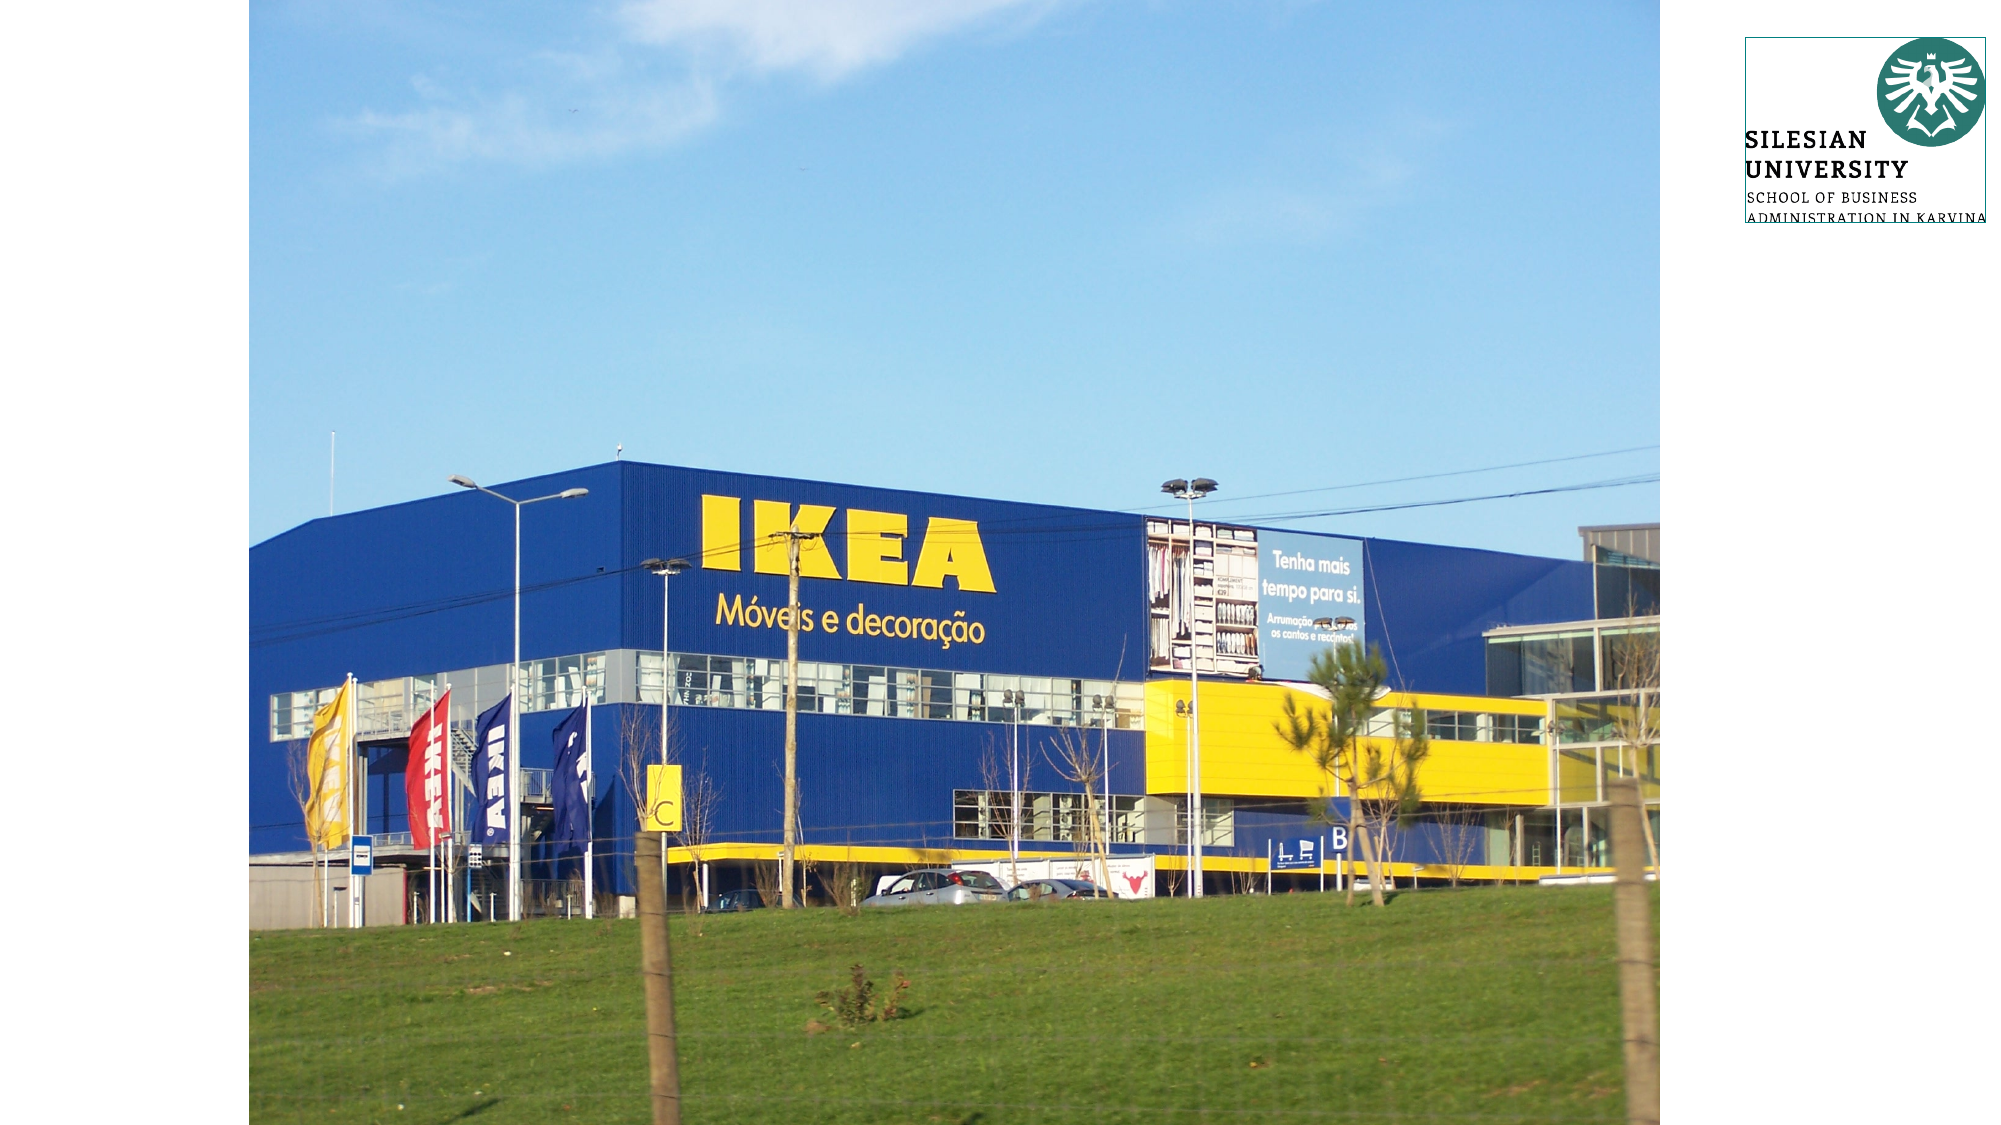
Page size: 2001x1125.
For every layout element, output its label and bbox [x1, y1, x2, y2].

picture [249, 0, 1660, 1125]
picture [1745, 37, 1986, 223]
